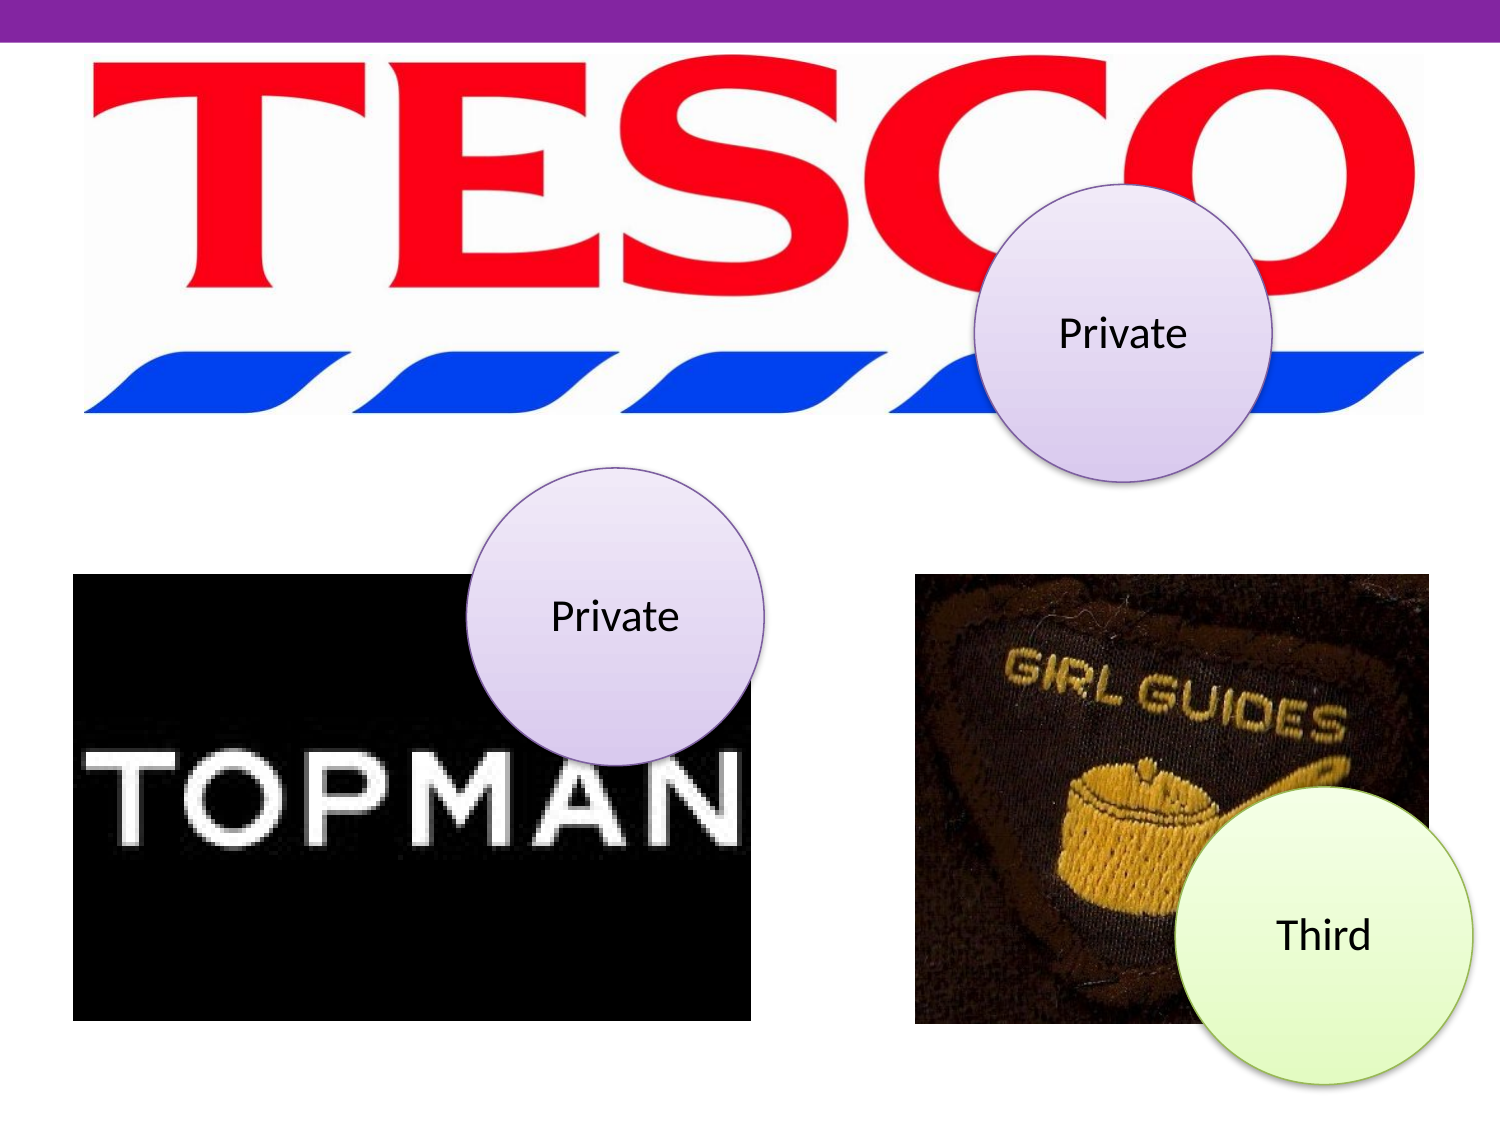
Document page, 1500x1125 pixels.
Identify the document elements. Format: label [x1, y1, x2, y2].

text_box [974, 184, 1273, 483]
text_box [1174, 786, 1474, 1085]
text_box [466, 467, 765, 766]
picture [73, 574, 752, 1021]
picture [84, 54, 1424, 415]
picture [915, 573, 1429, 1025]
text_box [0, 0, 1500, 43]
